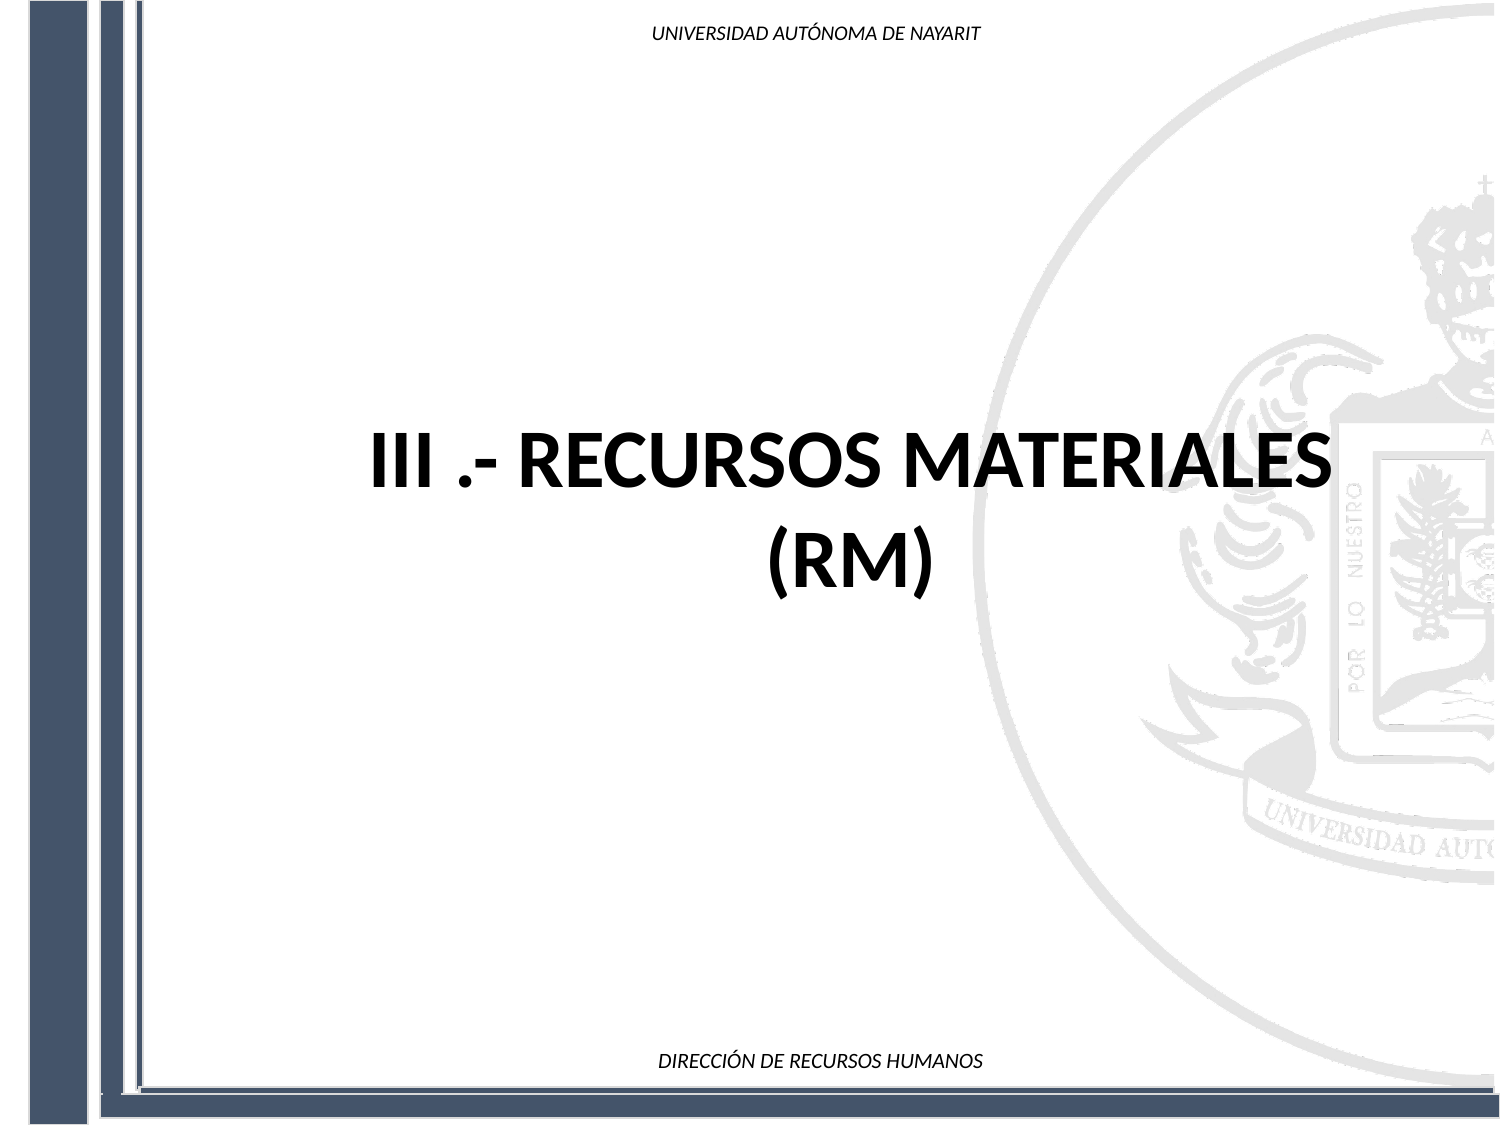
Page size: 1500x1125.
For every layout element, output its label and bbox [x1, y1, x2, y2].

text_box [29, 0, 1500, 1125]
